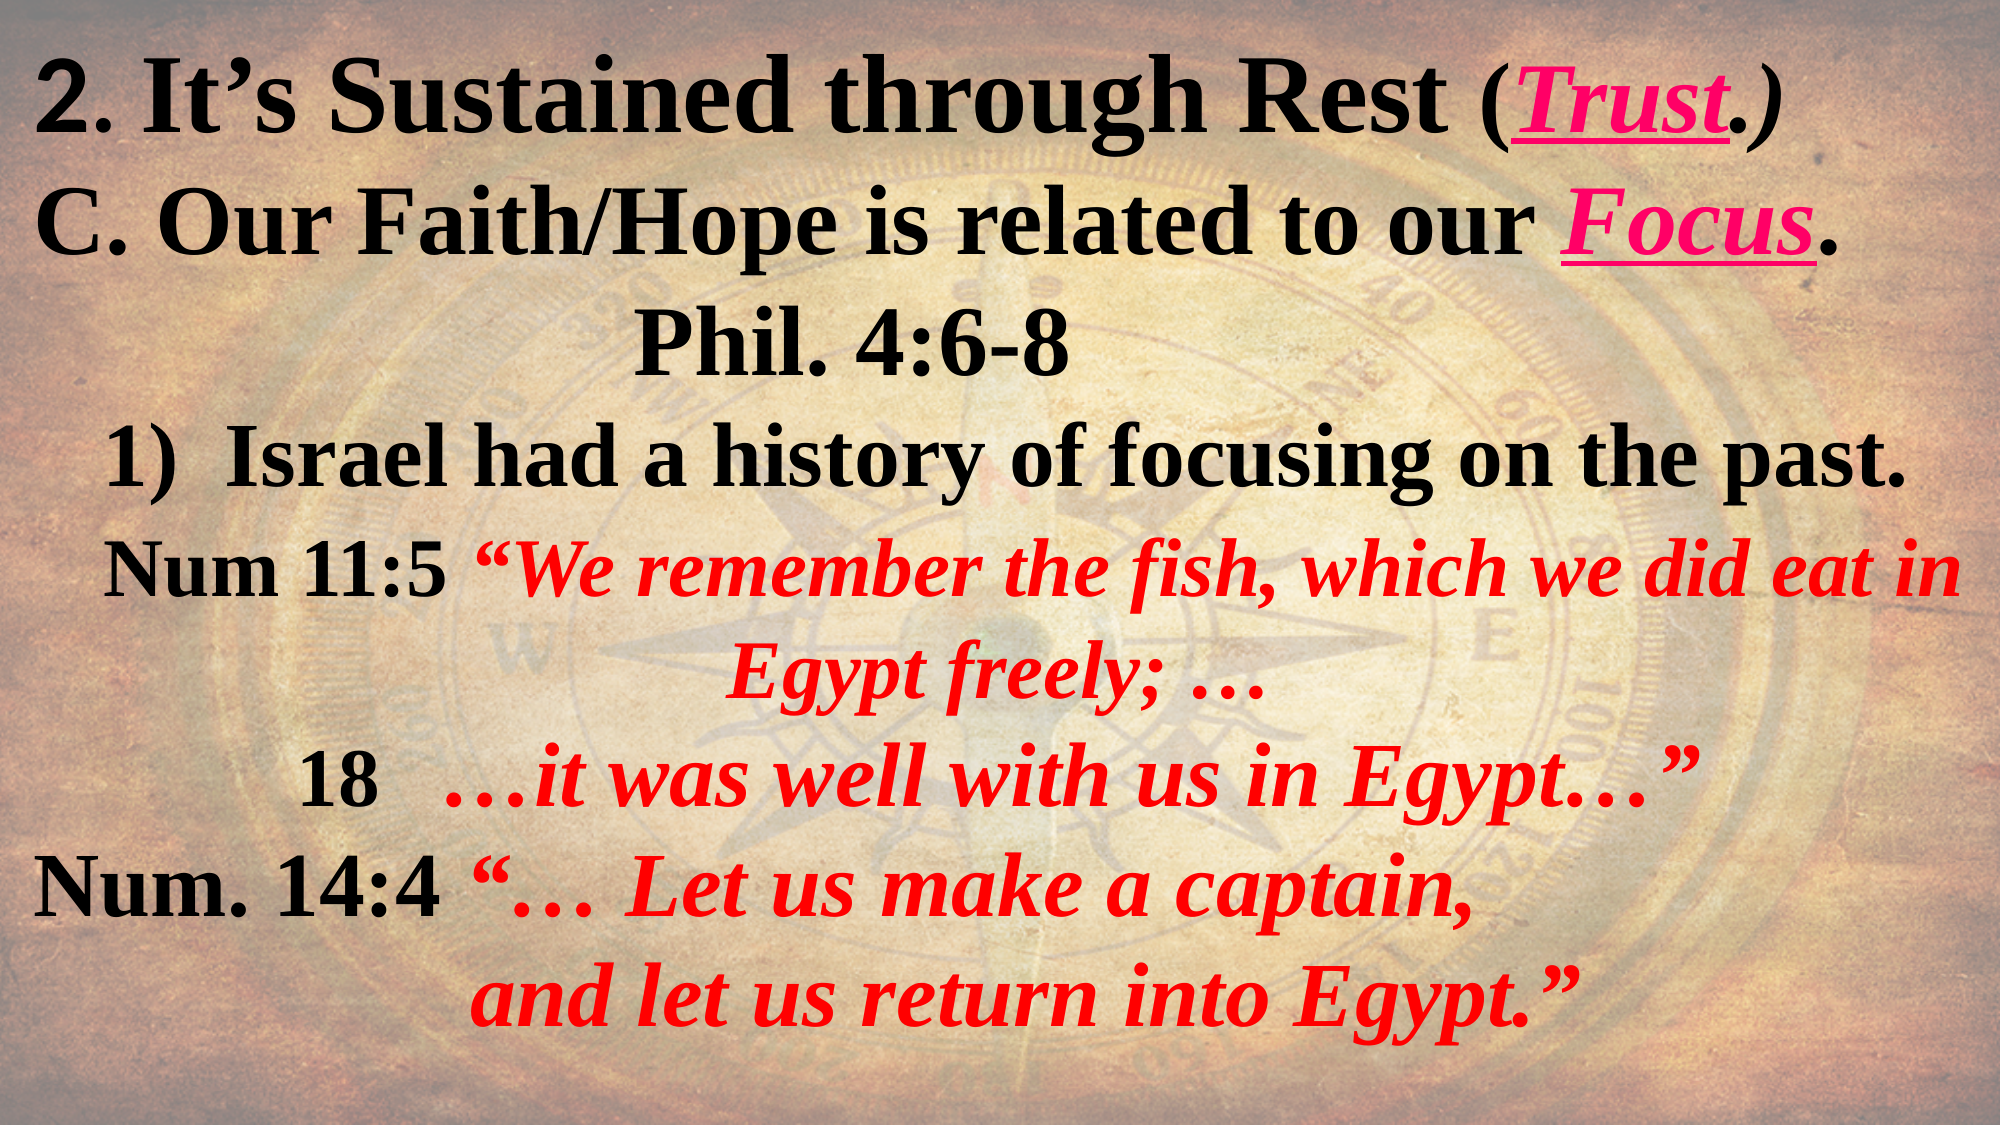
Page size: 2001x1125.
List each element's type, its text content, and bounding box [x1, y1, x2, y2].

list 2. It’s Sustained through Rest (Trust.) C. Our Faith/Hope is related to our Focus. Phil. 4:6-8 1) Israel had a history of focusing on the past. Num 11:5 “We remember the fish, which we did eat in Egypt freely; … 18 …it was well with us in Egypt…” Num. 14:4 “… Let us make a captain, and let us return into Egypt.” [18, 12, 1982, 776]
